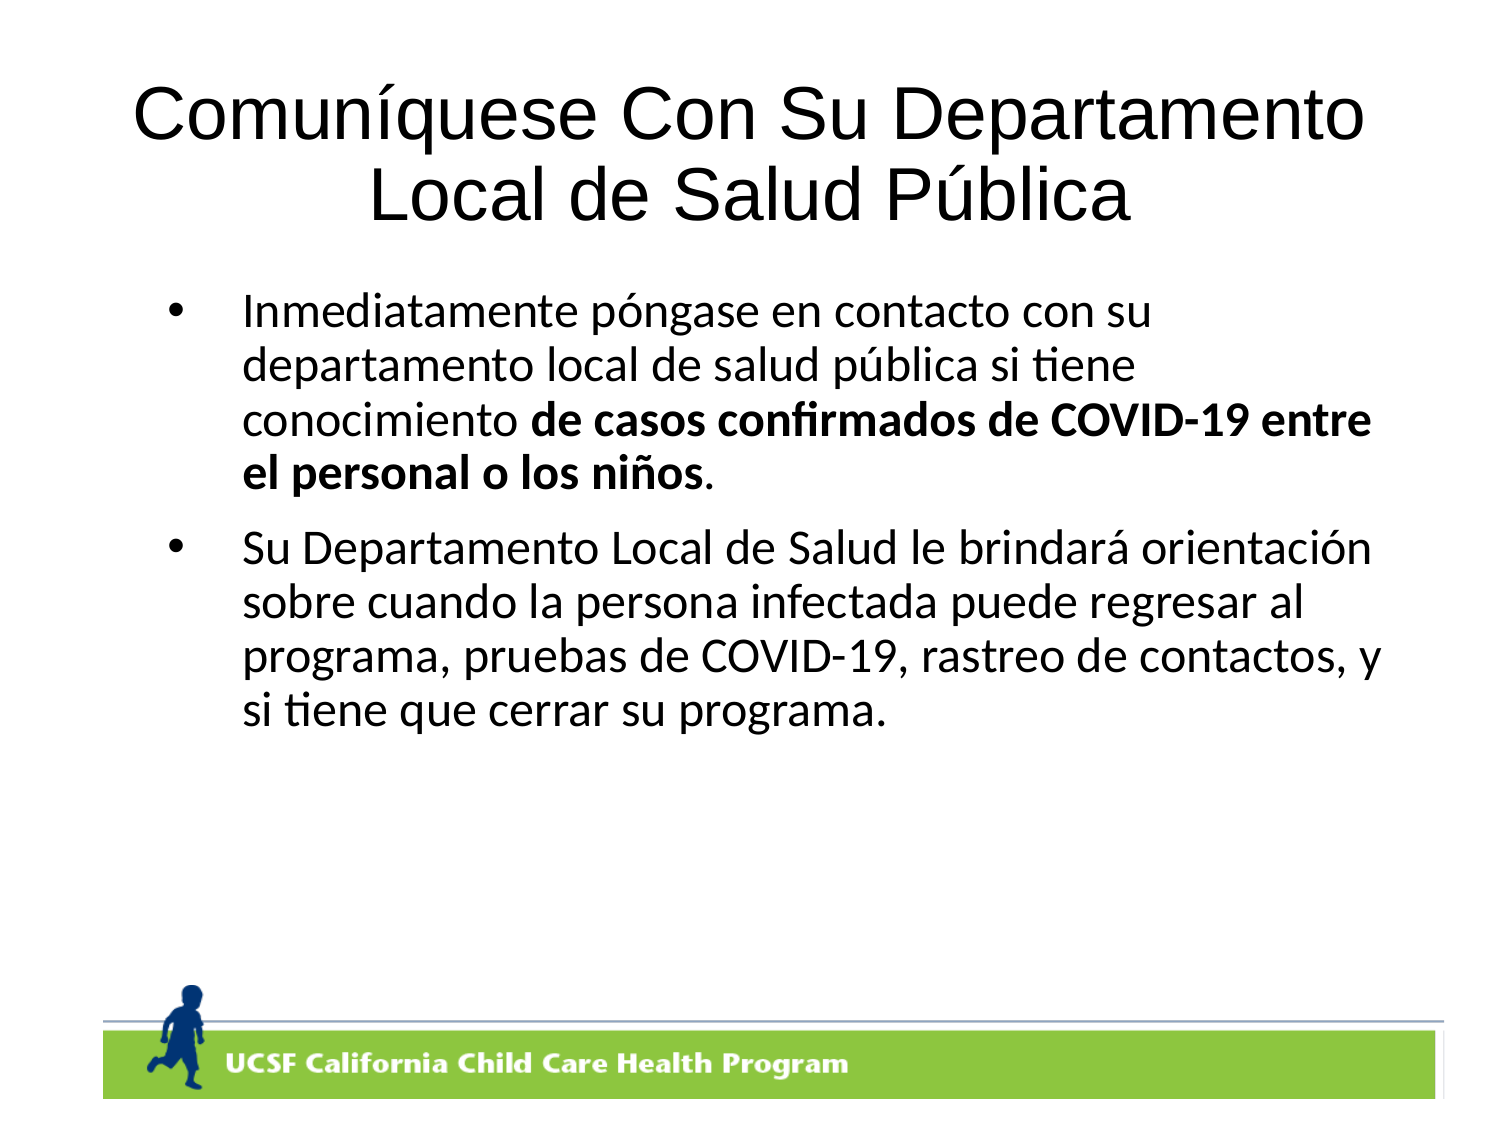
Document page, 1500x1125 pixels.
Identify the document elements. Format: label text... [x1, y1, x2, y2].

picture [103, 985, 1445, 1099]
list Inmediatamente póngase en contacto con su departamento local de salud pública si tiene conocimiento de casos confirmados de COVID-19 entre el personal o los niños. Su Departamento Local de Salud le brindará orientación sobre cuando la persona infectada puede regresar al programa, pruebas de COVID-19, rastreo de contactos, y si tiene que cerrar su programa. [114, 277, 1409, 1007]
title Comuníquese Con Su Departamento Local de Salud Pública [103, 34, 1397, 278]
